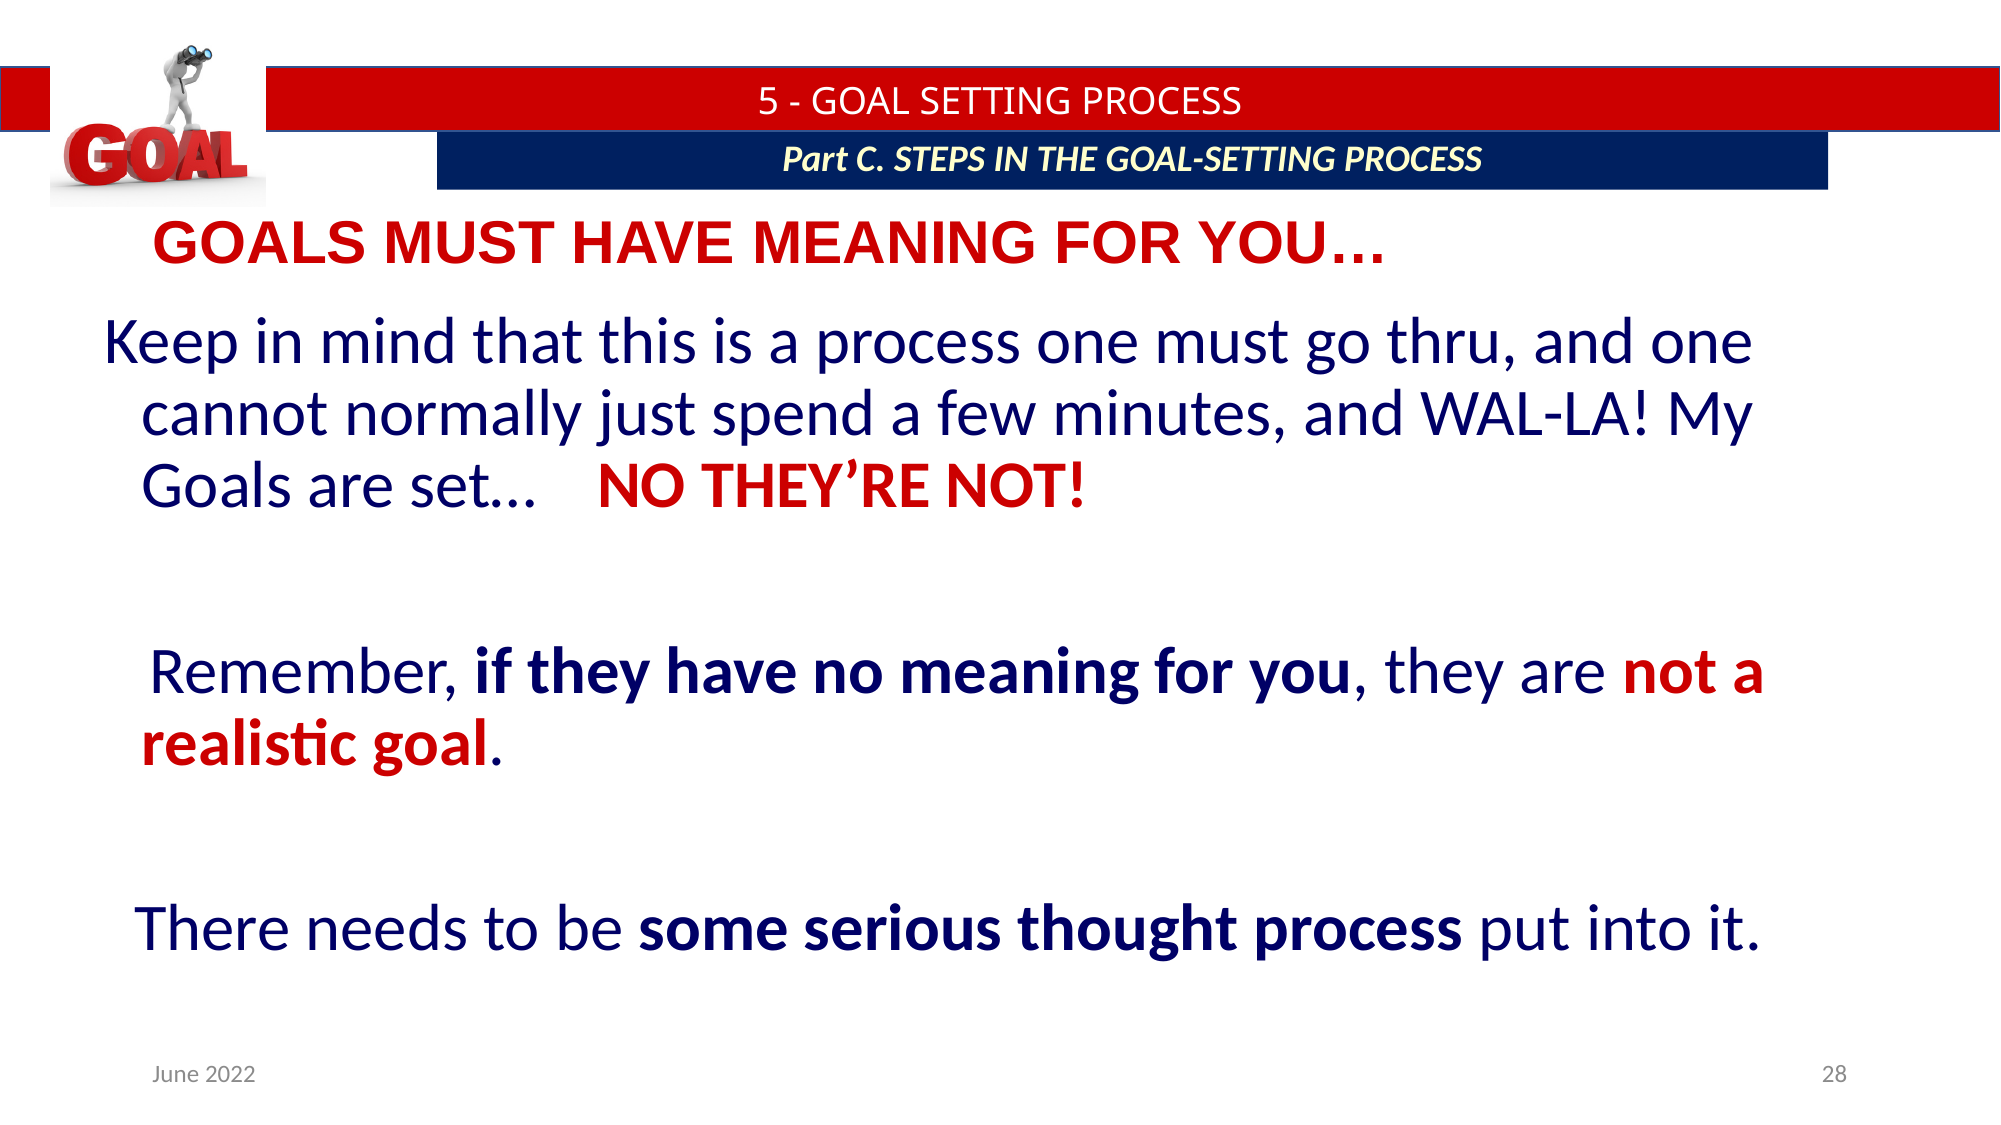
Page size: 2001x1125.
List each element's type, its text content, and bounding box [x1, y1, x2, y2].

text_box 5 - GOAL SETTING PROCESS [266, 66, 2000, 132]
slide_number 28 [1412, 1042, 1863, 1103]
list Keep in mind that this is a process one must go thru, and one cannot normally just spend a few minutes, and WAL-LA! My Goals are set… NO THEY’RE NOT! Remember, if they have no meaning for you, they are not a realistic goal. There needs to be some serious thought process put into it. [89, 298, 1929, 990]
text_box 5 - GOAL SETTING PROCESS [0, 66, 50, 132]
text_box Part C. STEPS IN THE GOAL-SETTING PROCESS [437, 132, 1829, 190]
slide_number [137, 1042, 588, 1103]
picture [50, 31, 266, 208]
text_box GOALS MUST HAVE MEANING FOR YOU… [137, 201, 1709, 287]
